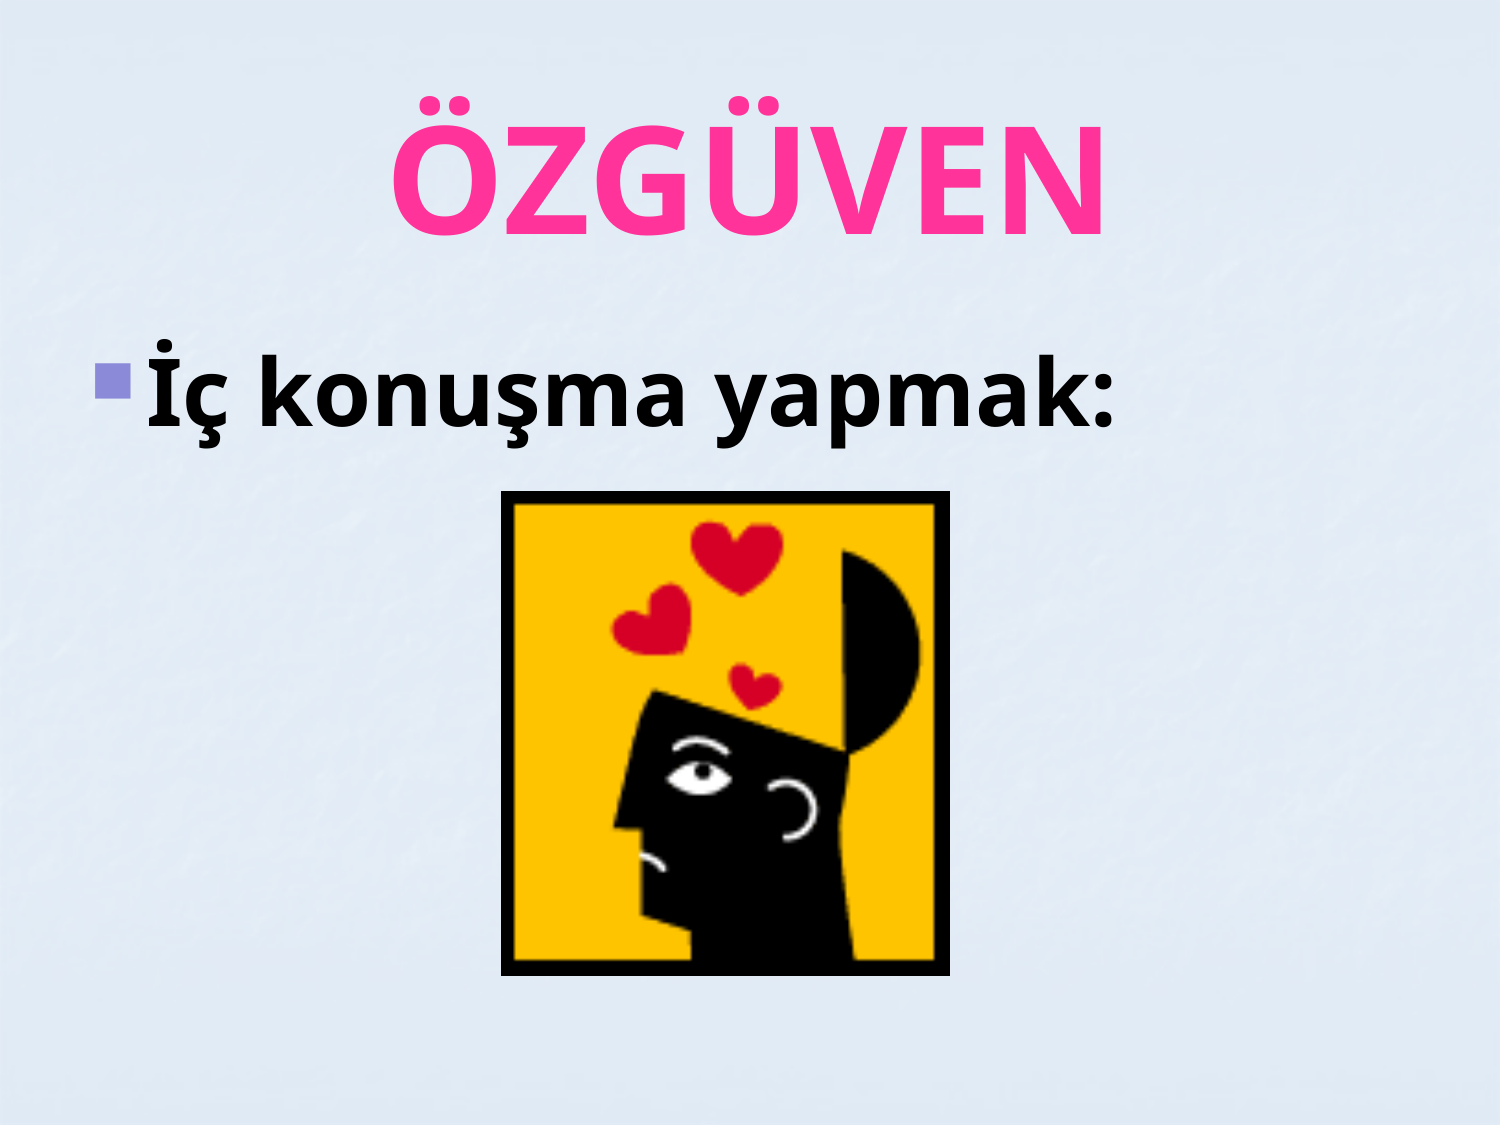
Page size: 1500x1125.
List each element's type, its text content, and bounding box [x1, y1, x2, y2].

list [501, 491, 950, 977]
list İç konuşma yapmak: [74, 324, 1353, 469]
title ÖZGÜVEN [74, 62, 1426, 288]
